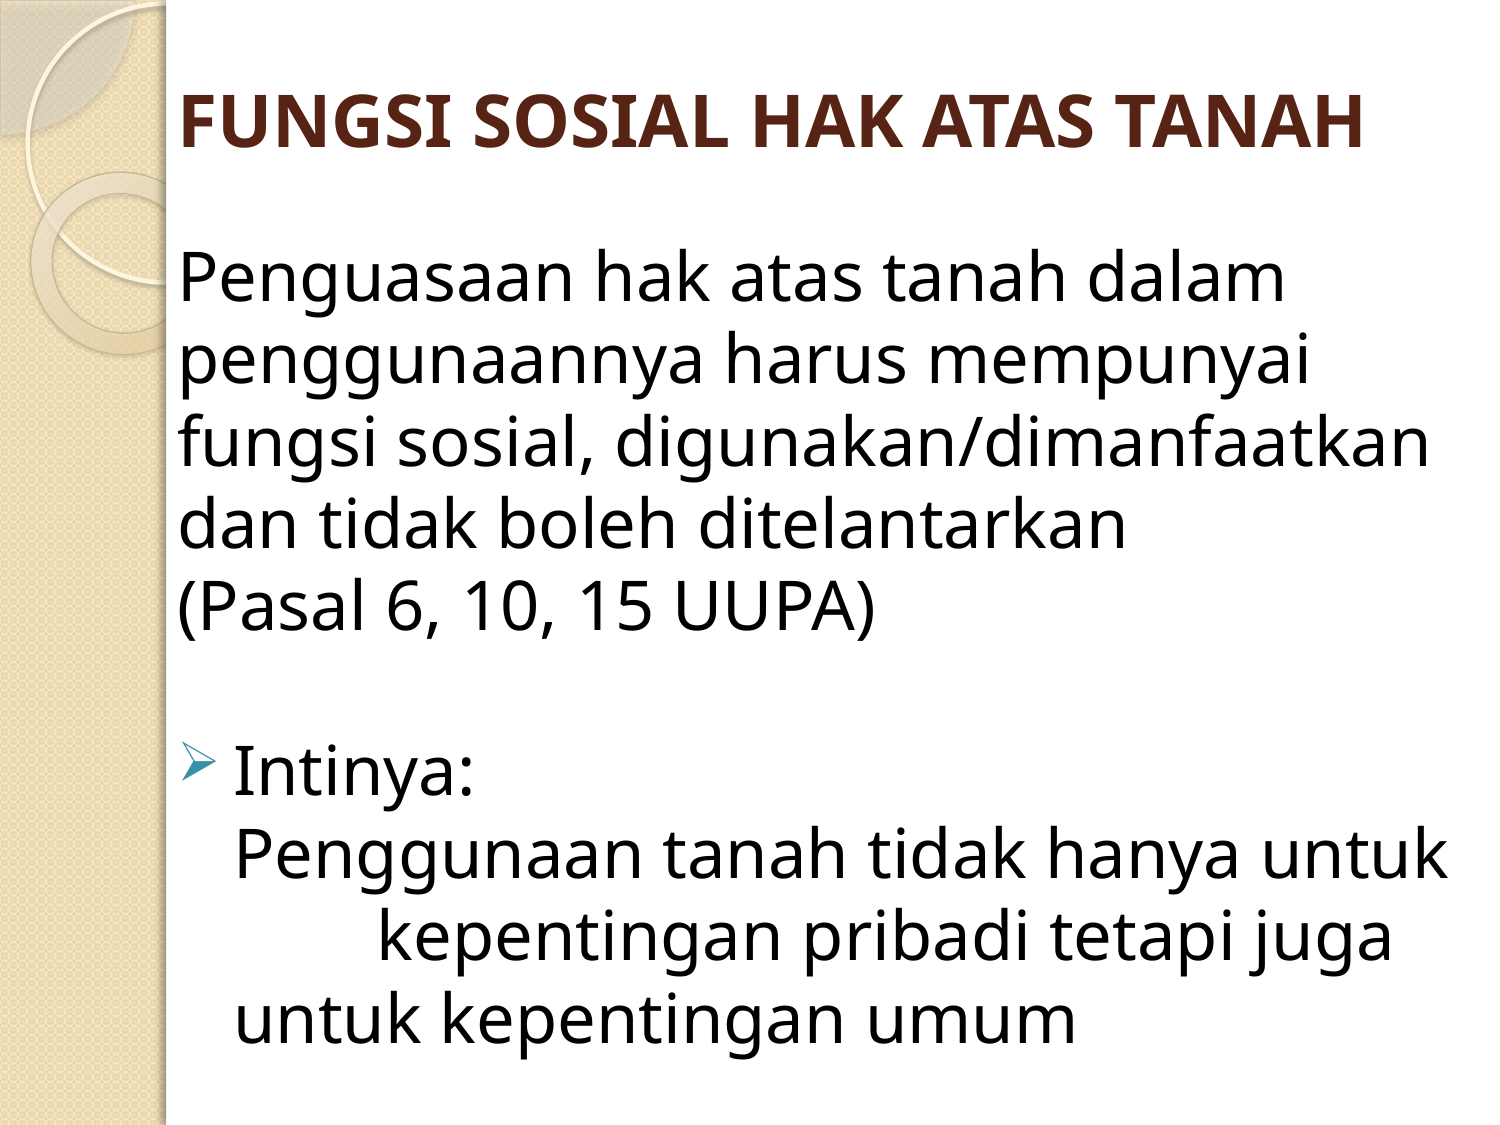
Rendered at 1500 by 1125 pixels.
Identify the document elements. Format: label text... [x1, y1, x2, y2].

title FUNGSI SOSIAL HAK ATAS TANAH [162, 50, 1500, 188]
list Penguasaan hak atas tanah dalam penggunaannya harus mempunyai fungsi sosial, digunakan/dimanfaatkan dan tidak boleh ditelantarkan (Pasal 6, 10, 15 UUPA) Intinya: Penggunaan tanah tidak hanya untuk kepentingan pribadi tetapi juga untuk kepentingan umum [162, 224, 1475, 1100]
